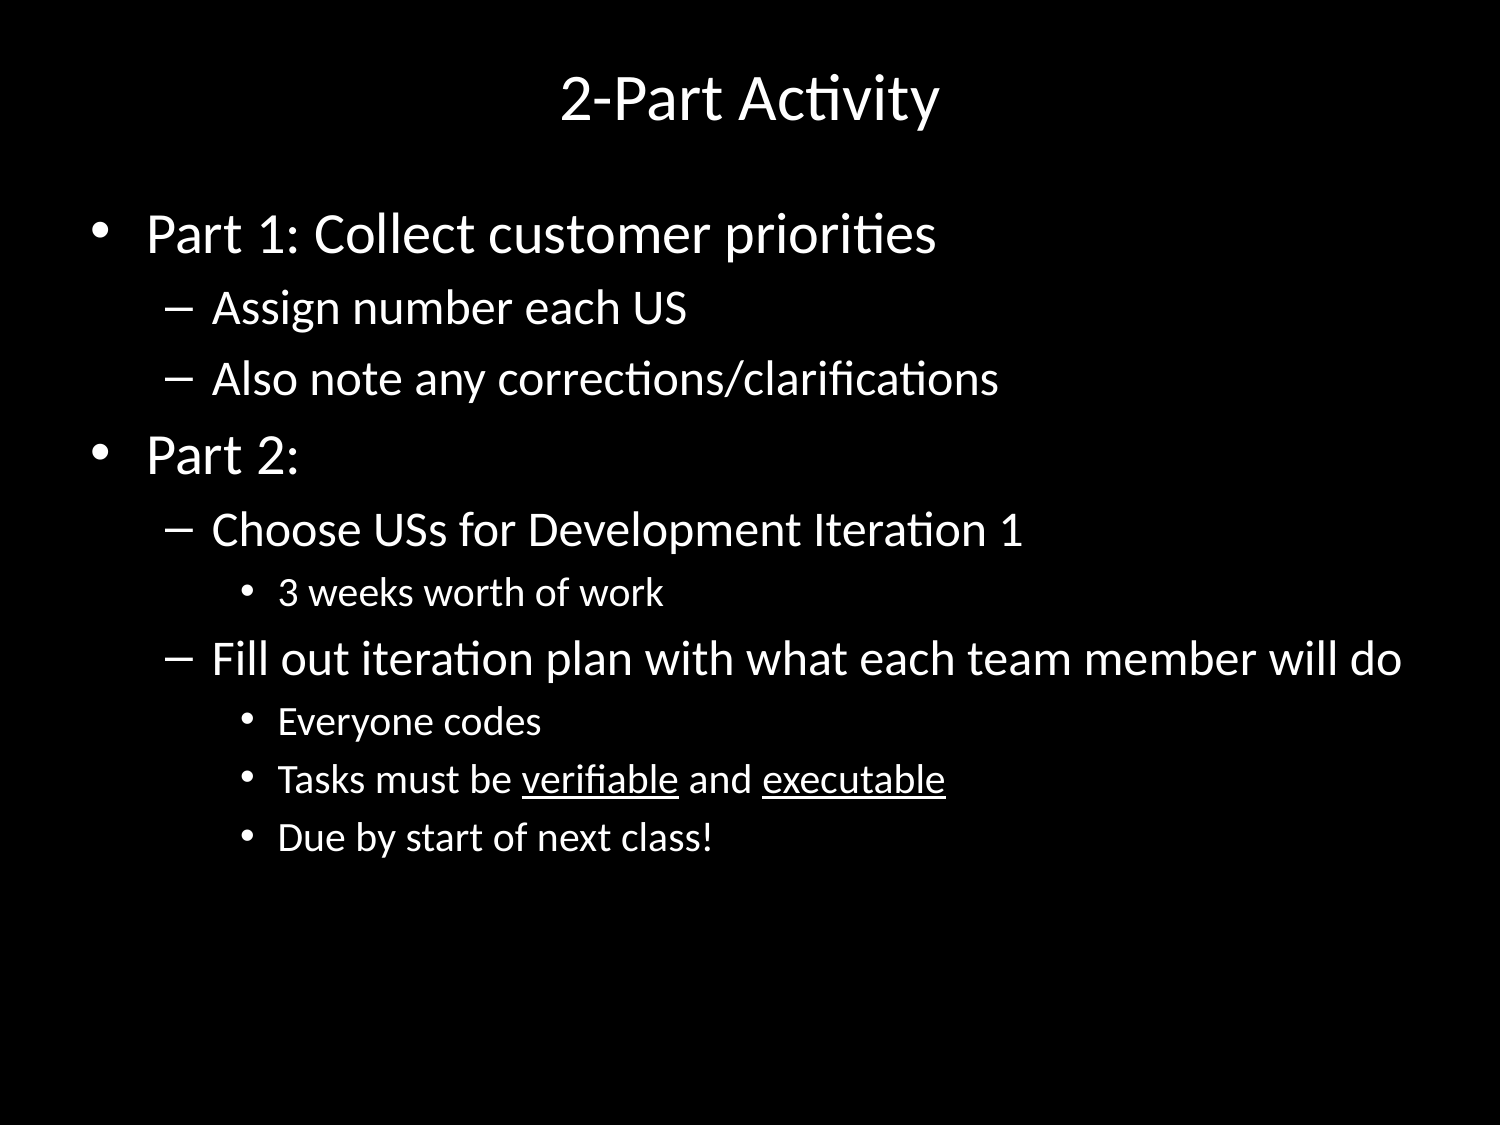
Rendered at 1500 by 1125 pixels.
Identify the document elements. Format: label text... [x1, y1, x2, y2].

title 2-Part Activity [75, 0, 1425, 187]
list Part 1: Collect customer priorities Assign number each US Also note any corrections/clarifications Part 2: Choose USs for Development Iteration 1 3 weeks worth of work Fill out iteration plan with what each team member will do Everyone codes Tasks must be verifiable and executable Due by start of next class! [75, 187, 1425, 1005]
